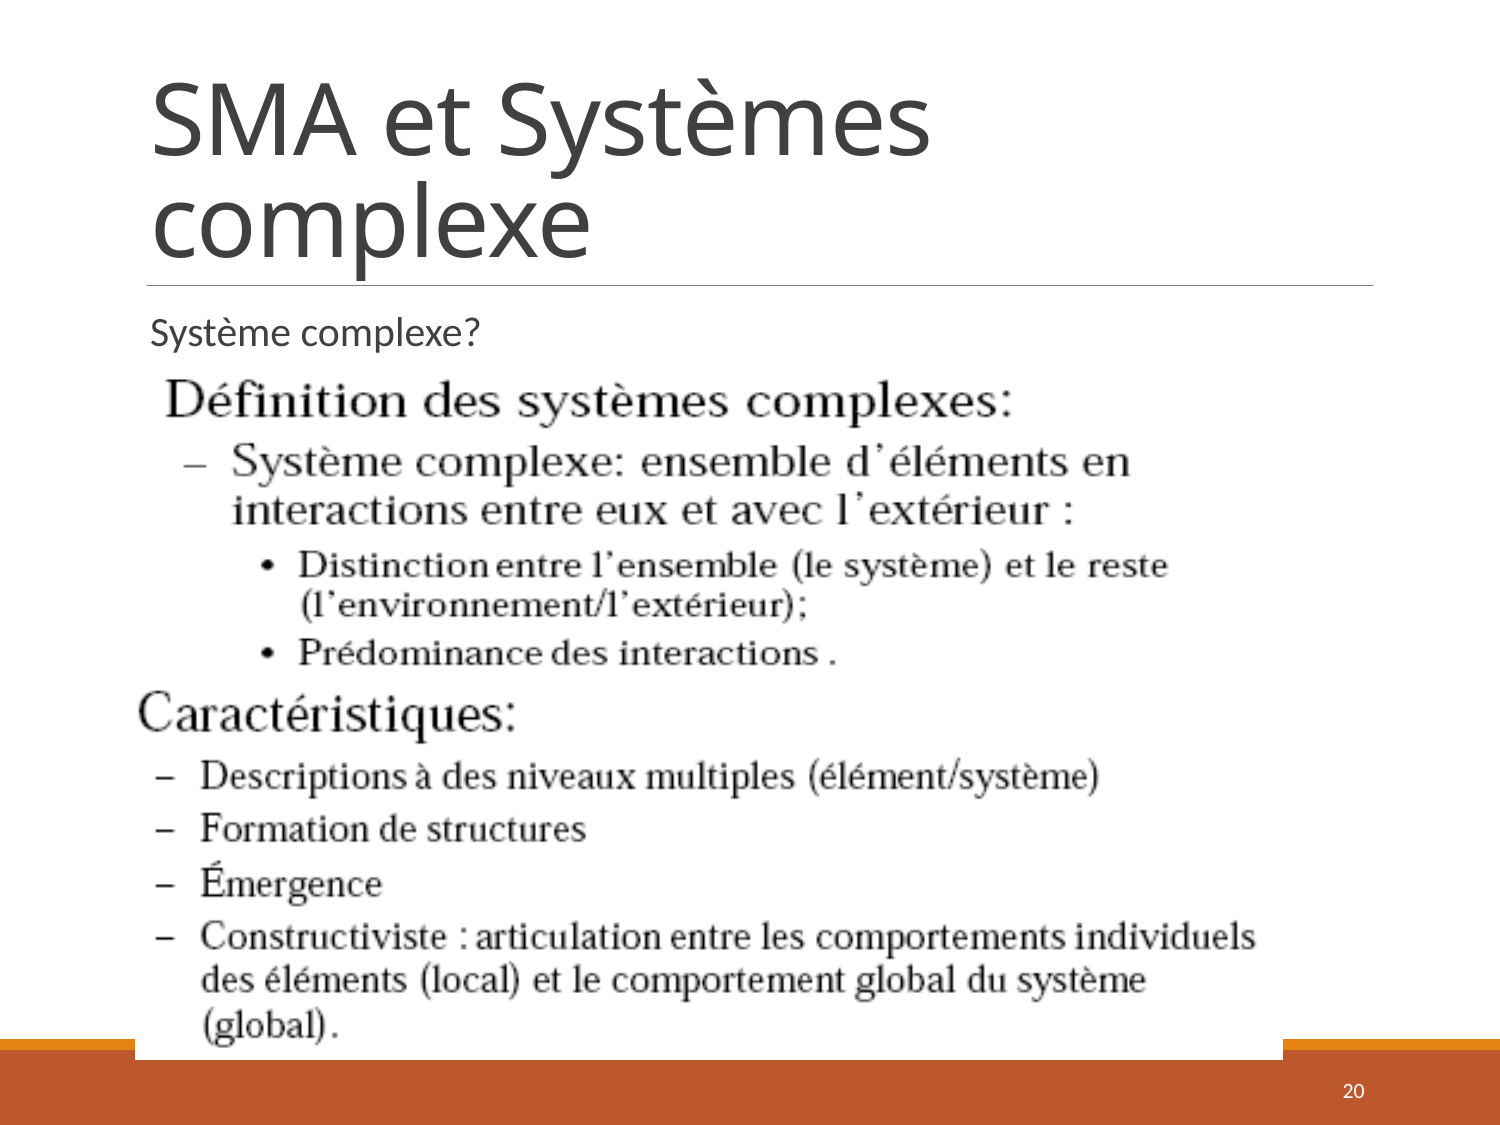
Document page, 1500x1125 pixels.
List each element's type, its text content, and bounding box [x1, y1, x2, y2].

slide_number 20 [1218, 1059, 1380, 1120]
list Système complexe? [135, 302, 1373, 963]
title SMA et Systèmes complexe [135, 47, 1373, 285]
picture [134, 356, 1283, 1061]
